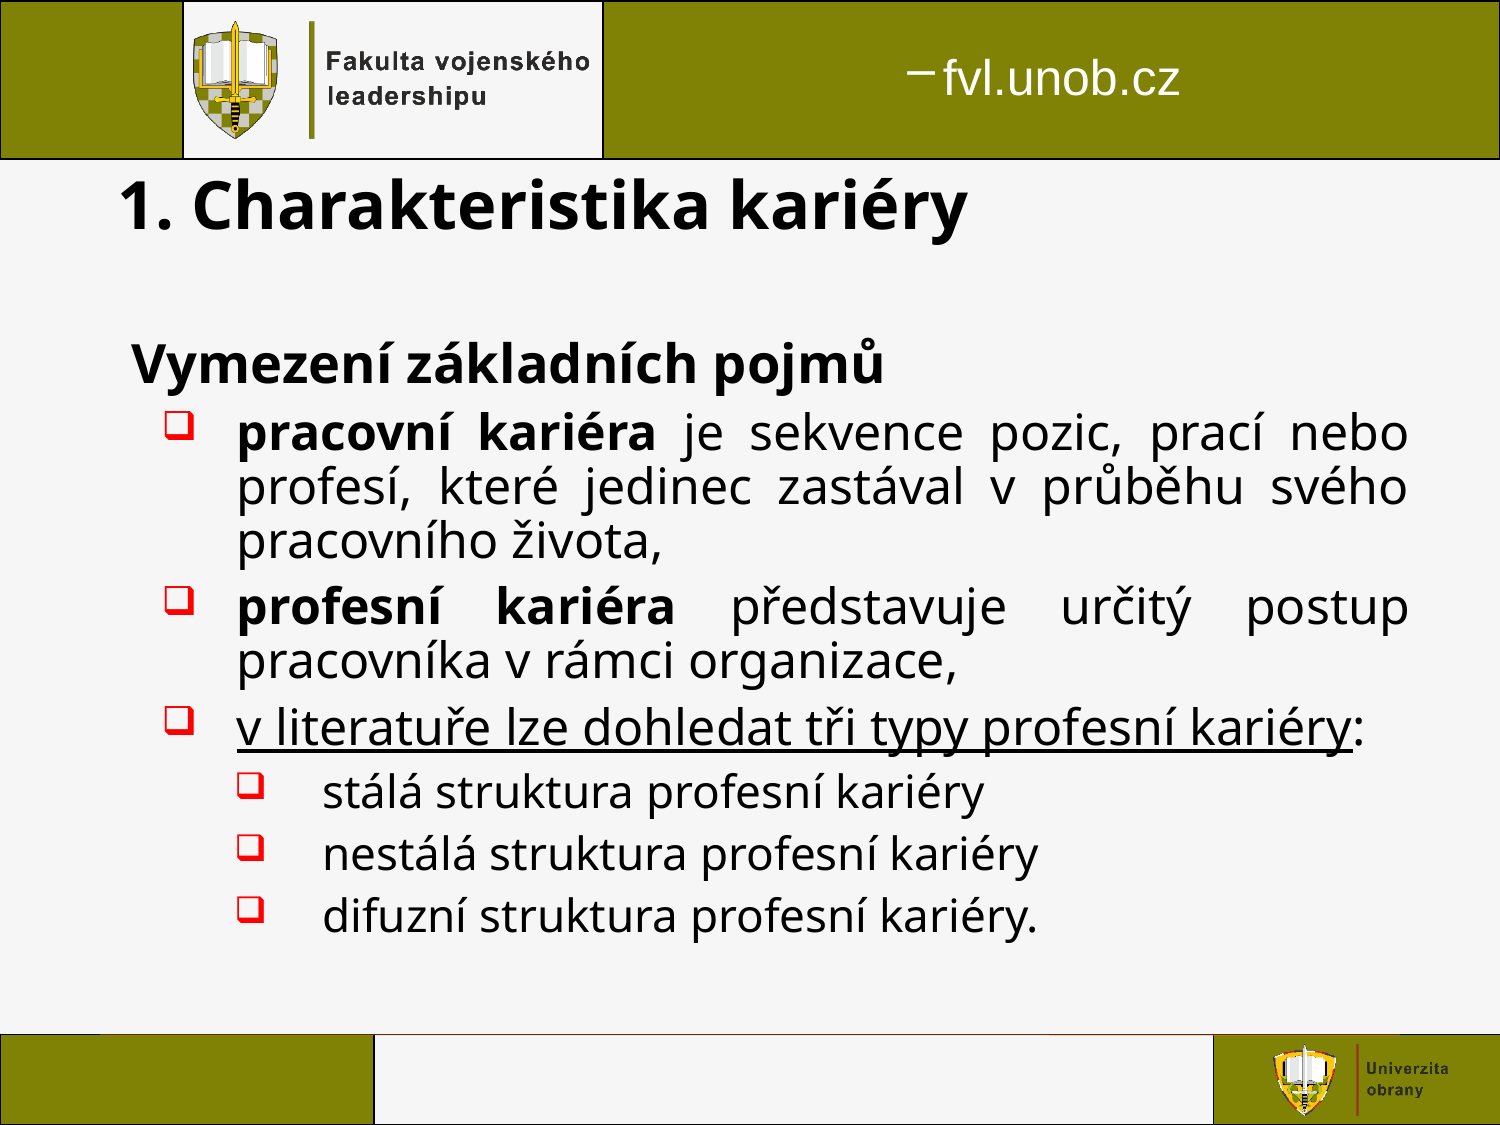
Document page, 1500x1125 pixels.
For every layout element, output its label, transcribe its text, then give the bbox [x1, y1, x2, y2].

text_box Vymezení základních pojmů pracovní kariéra je sekvence pozic, prací nebo profesí, které jedinec zastával v průběhu svého pracovního života, profesní kariéra představuje určitý postup pracovníka v rámci organizace, v literatuře lze dohledat tři typy profesní kariéry: stálá struktura profesní kariéry nestálá struktura profesní kariéry difuzní struktura profesní kariéry. [101, 231, 1425, 1047]
picture [193, 21, 589, 139]
picture [1273, 1044, 1448, 1116]
title 1. Charakteristika kariéry [101, 148, 1427, 268]
